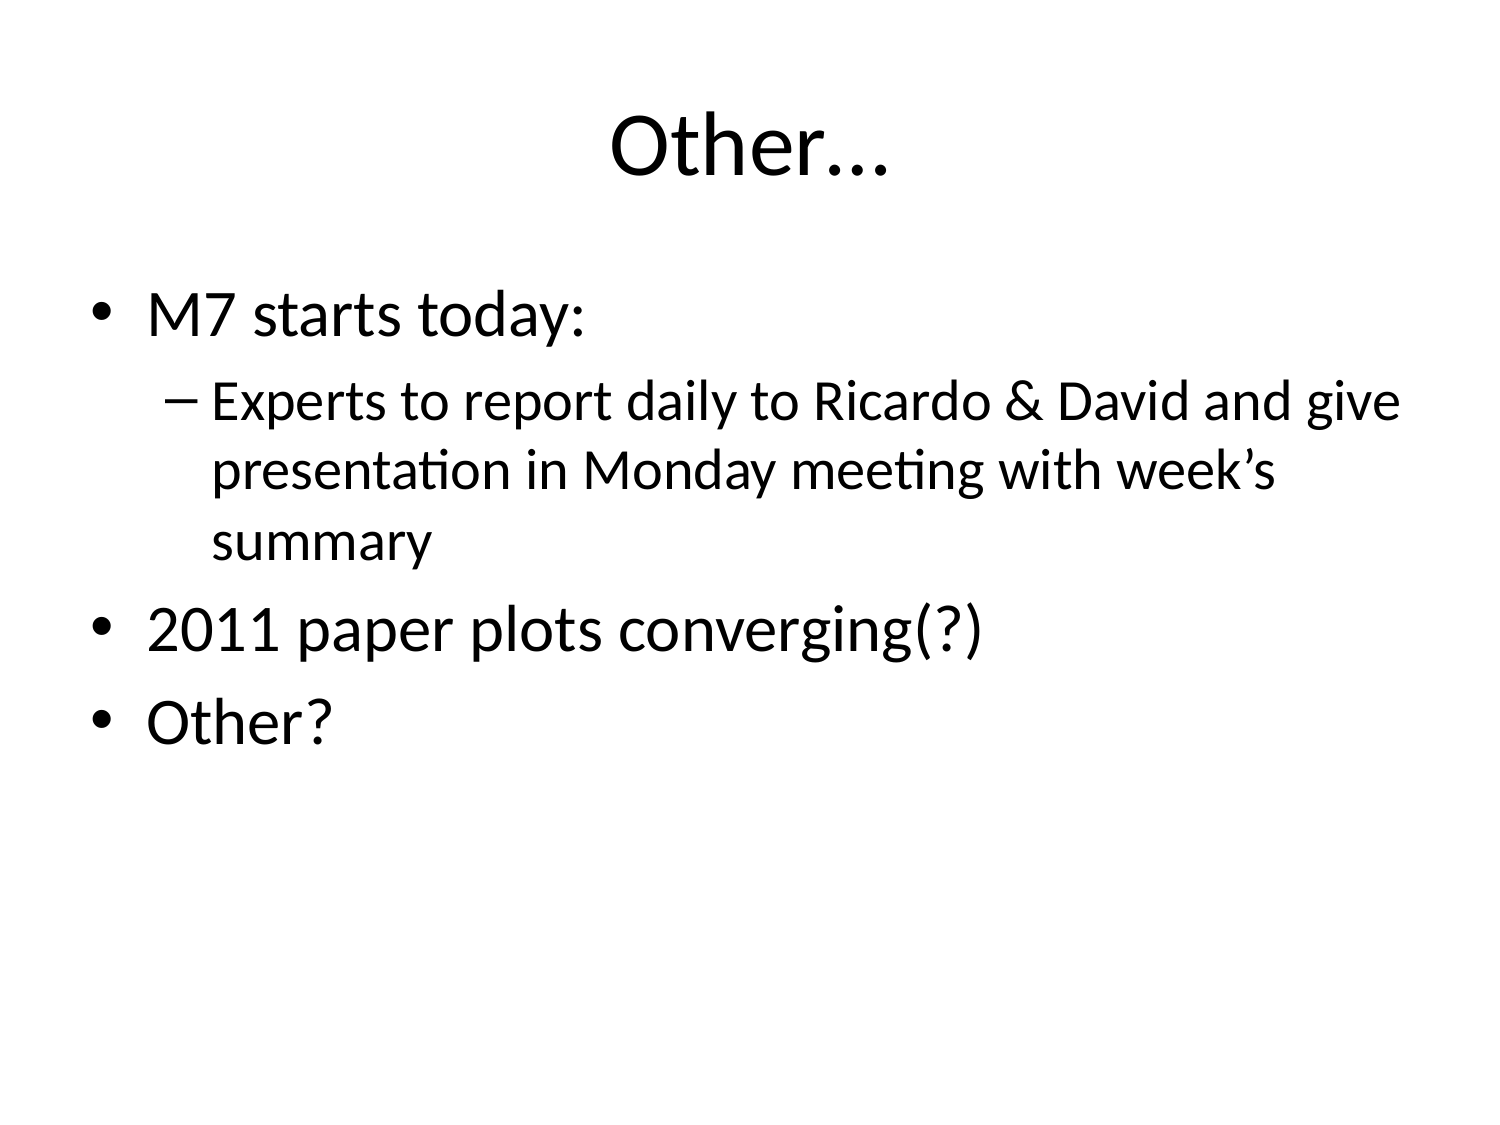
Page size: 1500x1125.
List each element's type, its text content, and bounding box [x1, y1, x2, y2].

title Other… [75, 45, 1425, 233]
list M7 starts today: Experts to report daily to Ricardo & David and give presentation in Monday meeting with week’s summary 2011 paper plots converging(?) Other? [75, 262, 1425, 1005]
